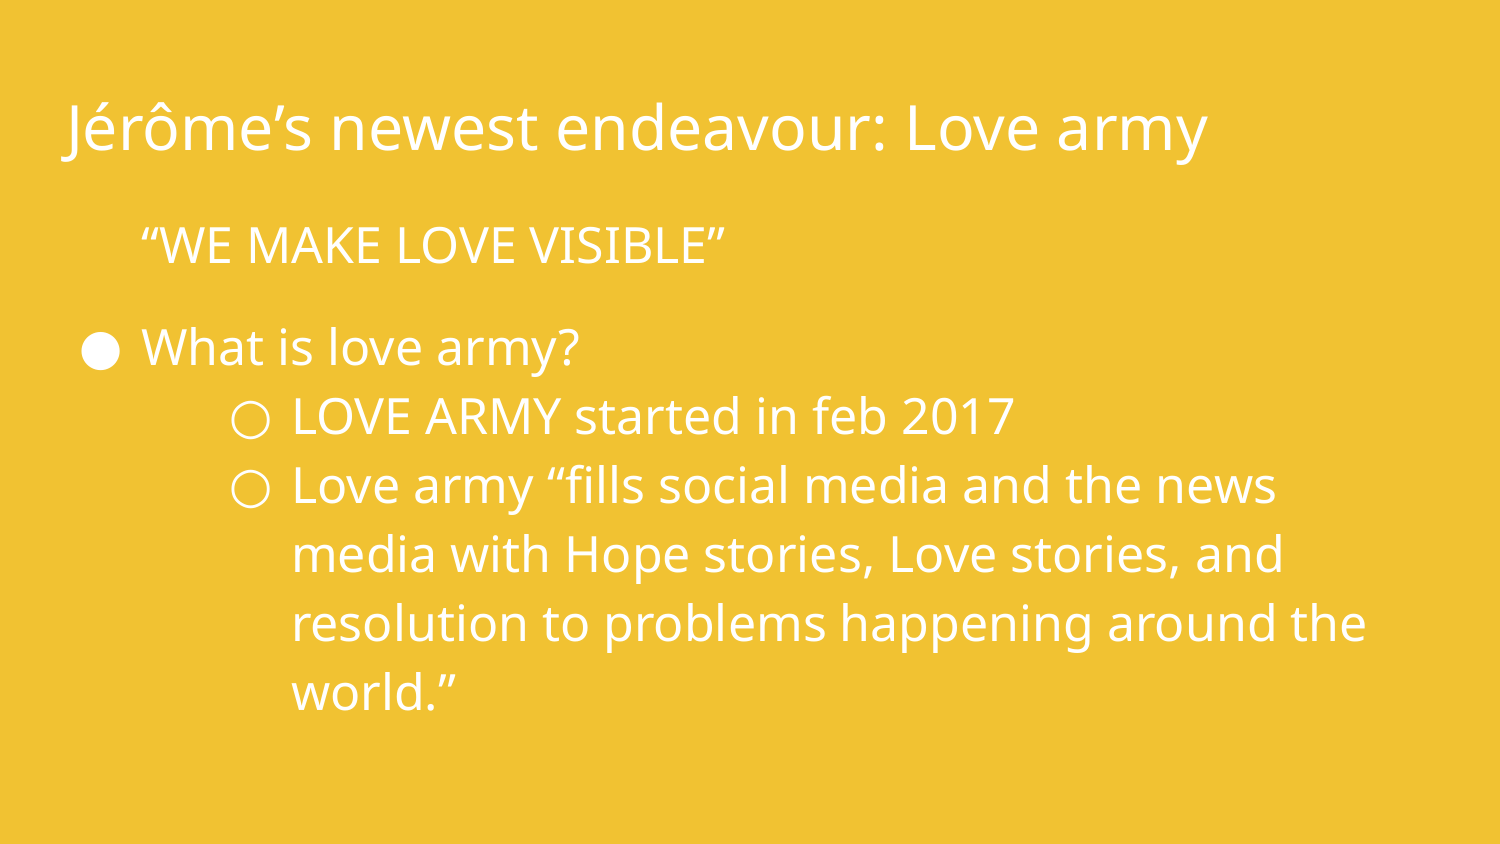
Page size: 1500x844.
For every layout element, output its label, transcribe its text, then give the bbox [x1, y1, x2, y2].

list “WE MAKE LOVE VISIBLE” What is love army? LOVE ARMY started in feb 2017 Love army “fills social media and the news media with Hope stories, Love stories, and resolution to problems happening around the world.” [51, 189, 1449, 750]
title Jérôme’s newest endeavour: Love army [51, 72, 1449, 167]
